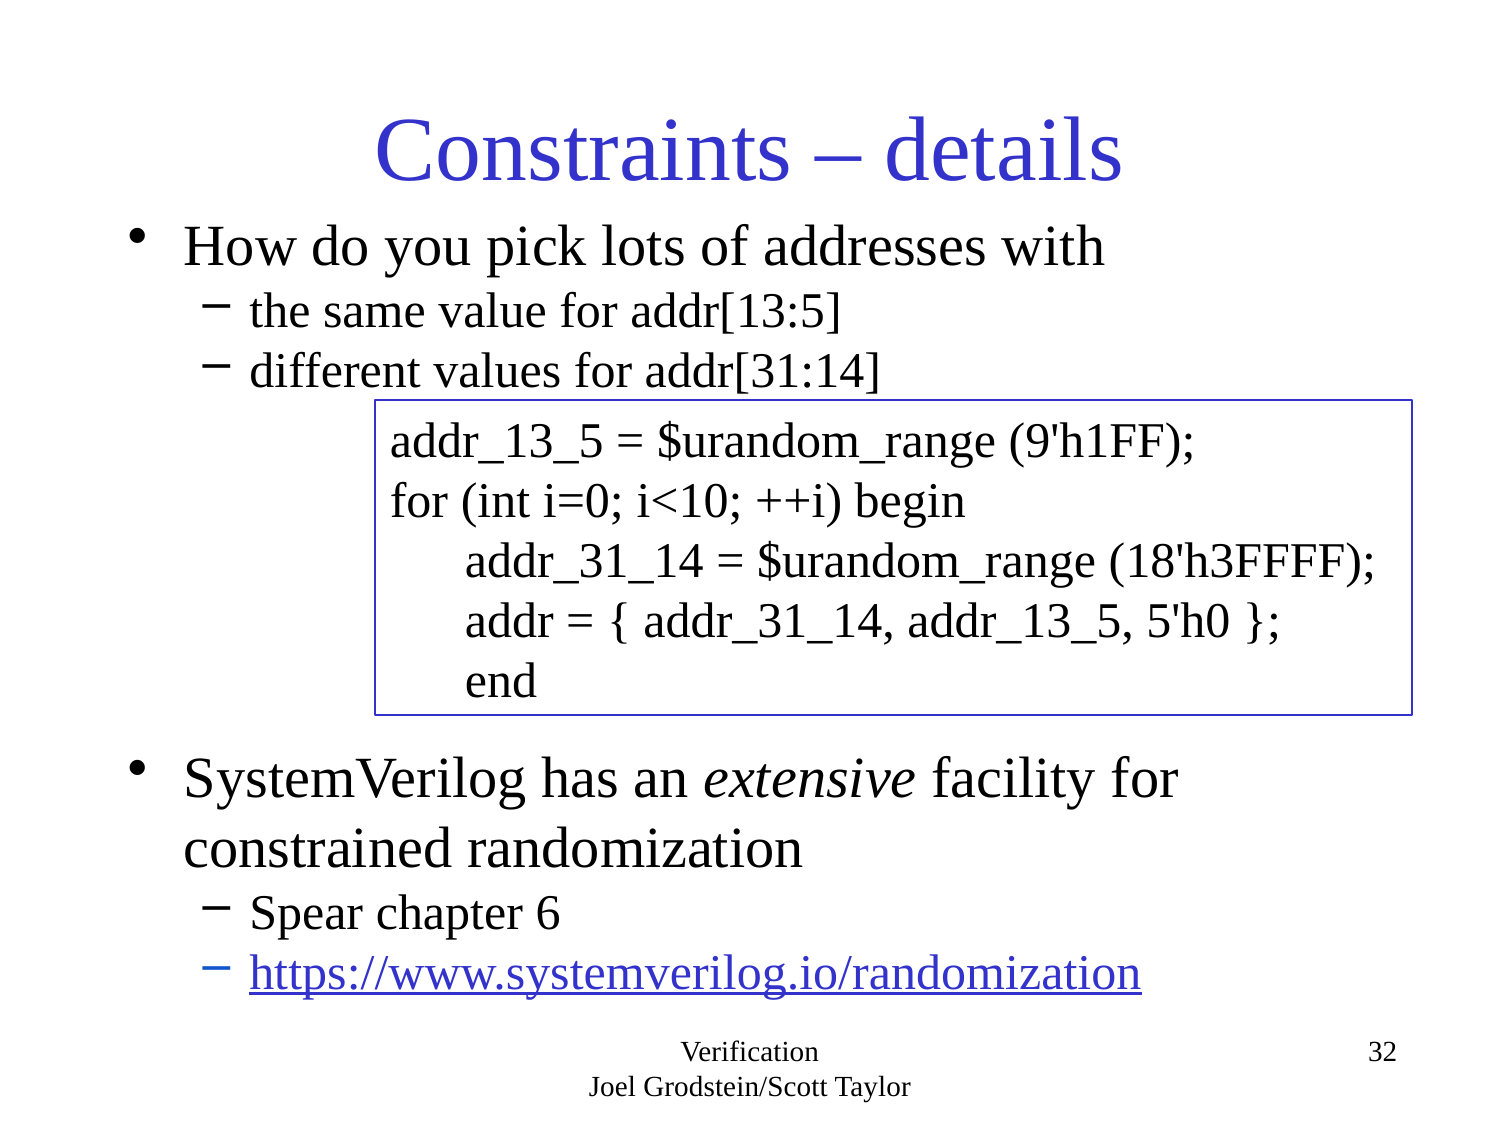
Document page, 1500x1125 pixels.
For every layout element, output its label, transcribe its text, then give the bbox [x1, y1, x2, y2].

list How do you pick lots of addresses with the same value for addr[13:5] different values for addr[31:14] [112, 200, 1388, 400]
footer Verification Joel Grodstein/Scott Taylor [512, 1025, 988, 1101]
text_box SystemVerilog has an extensive facility for constrained randomization Spear chapter 6 https://www.systemverilog.io/randomization [112, 731, 1388, 1025]
text_box addr_13_5 = $urandom_range (9'h1FF); for (int i=0; i<10; ++i) begin addr_31_14 = $urandom_range (18'h3FFFF); addr = { addr_31_14, addr_13_5, 5'h0 }; end [374, 399, 1413, 715]
title Constraints – details [112, 50, 1388, 200]
